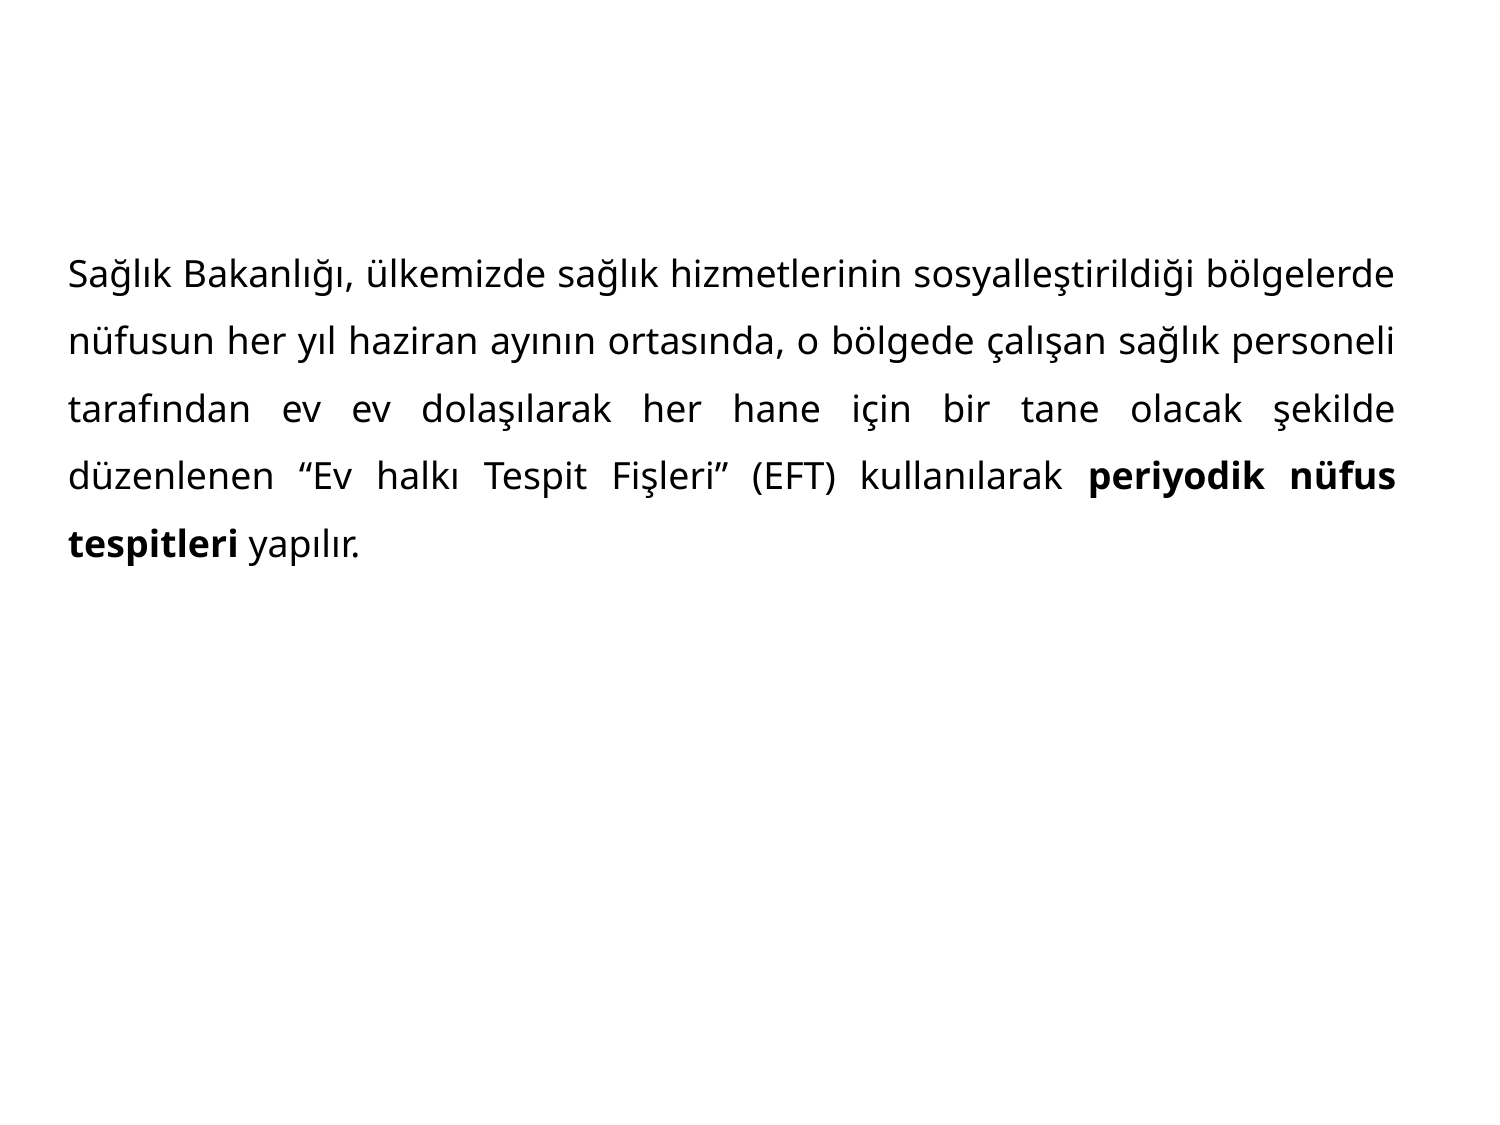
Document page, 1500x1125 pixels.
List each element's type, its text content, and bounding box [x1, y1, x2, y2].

text_box Sağlık Bakanlığı, ülkemizde sağlık hizmetlerinin sosyalleştirildiği bölgelerde nüfusun her yıl haziran ayının ortasında, o bölgede çalışan sağlık personeli tarafından ev ev dolaşılarak her hane için bir tane olacak şekilde düzenlenen “Ev halkı Tespit Fişleri” (EFT) kullanılarak periyodik nüfus tespitleri yapılır. [53, 219, 1412, 573]
